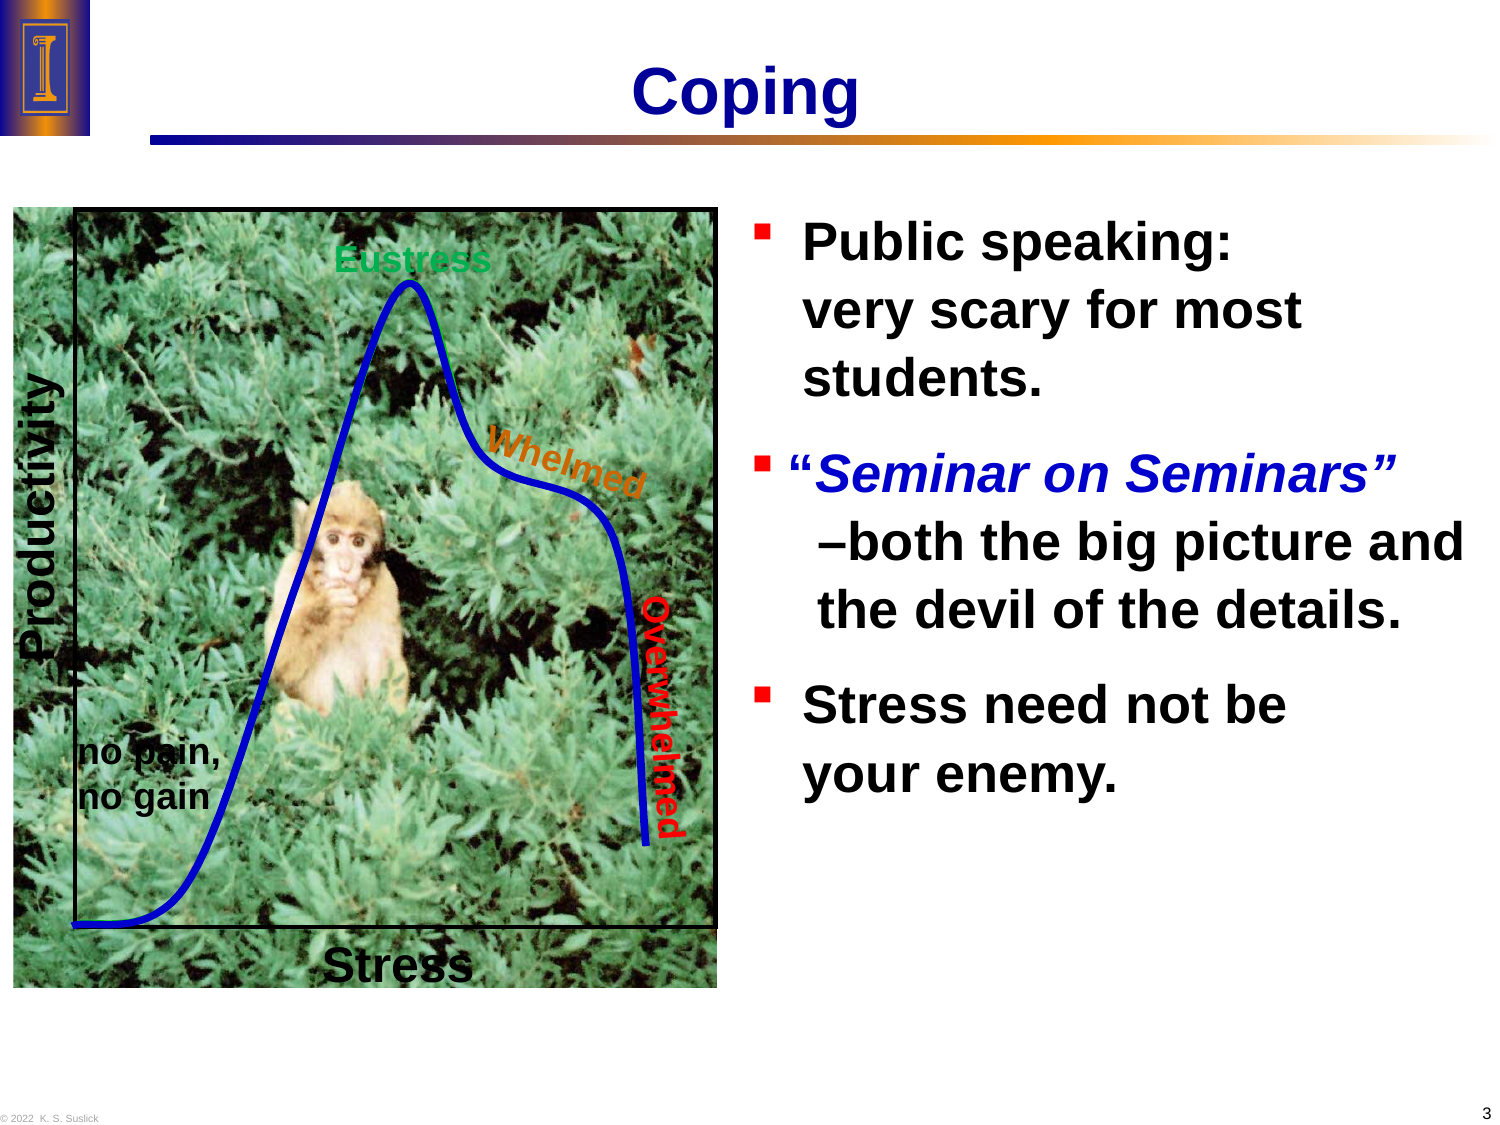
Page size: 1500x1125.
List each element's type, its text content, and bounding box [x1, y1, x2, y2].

list Public speaking: very scary for most students. “Seminar on Seminars” –both the big picture and the devil of the details. Stress need not be your enemy. [750, 202, 1500, 820]
picture [20, 19, 70, 116]
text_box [4, 209, 716, 989]
picture [13, 207, 718, 989]
slide_number 3 [1455, 1095, 1500, 1125]
title Coping [615, 39, 878, 136]
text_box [71, 280, 689, 929]
